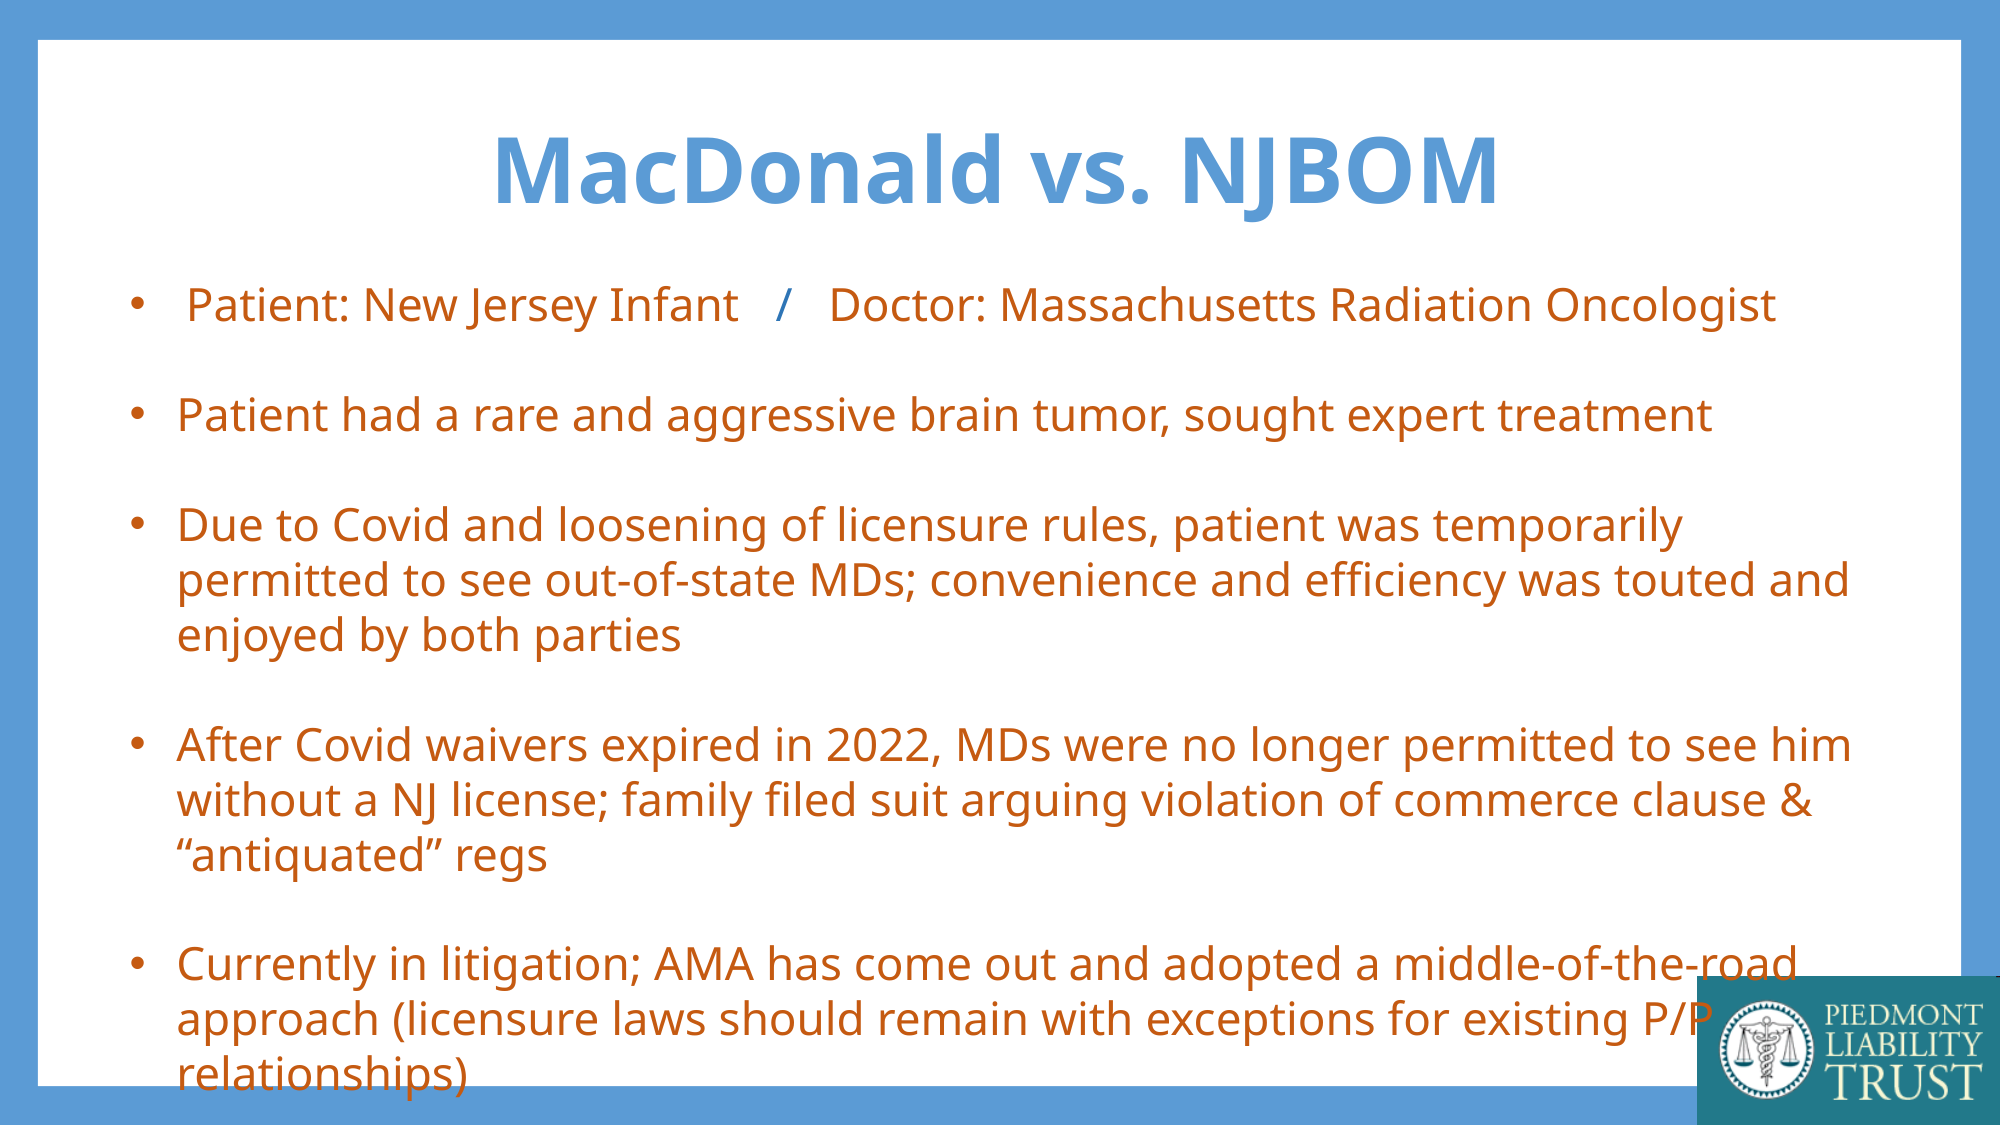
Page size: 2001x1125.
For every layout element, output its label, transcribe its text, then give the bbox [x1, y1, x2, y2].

text_box Patient: New Jersey Infant / Doctor: Massachusetts Radiation Oncologist Patient had a rare and aggressive brain tumor, sought expert treatment Due to Covid and loosening of licensure rules, patient was temporarily permitted to see out-of-state MDs; convenience and efficiency was touted and enjoyed by both parties After Covid waivers expired in 2022, MDs were no longer permitted to see him without a NJ license; family filed suit arguing violation of commerce clause & “antiquated” regs Currently in litigation; AMA has come out and adopted a middle-of-the-road approach (licensure laws should remain with exceptions for existing P/P relationships) [114, 267, 1893, 1125]
title MacDonald vs. NJBOM [187, 100, 1808, 247]
picture [1697, 975, 2000, 1125]
